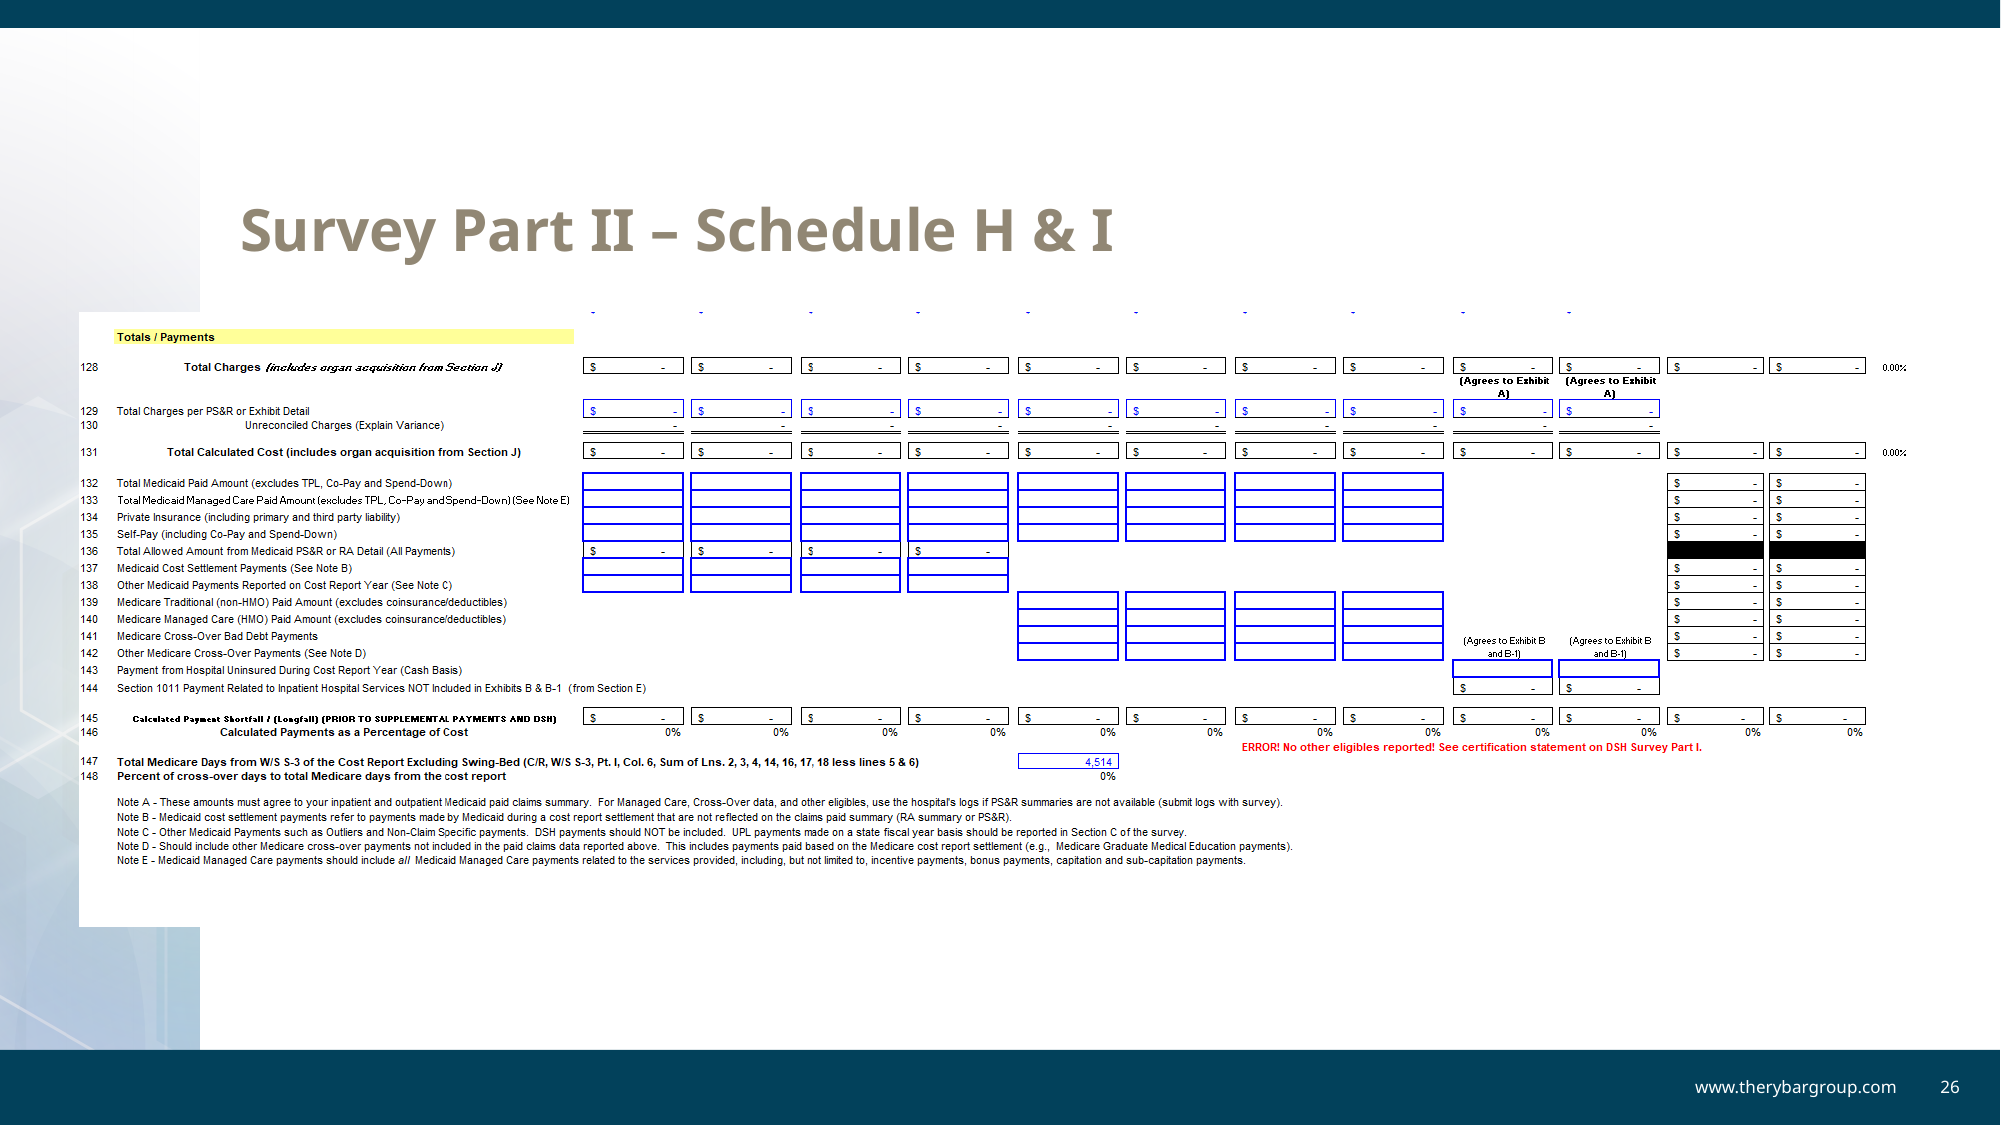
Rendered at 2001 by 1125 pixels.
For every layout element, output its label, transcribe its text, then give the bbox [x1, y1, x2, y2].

slide_number 26 [1912, 1069, 1975, 1107]
title Survey Part II – Schedule H & I [225, 96, 1602, 272]
picture [0, 29, 200, 1049]
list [79, 311, 1913, 927]
footer www.therybargroup.com [1572, 1069, 1912, 1107]
